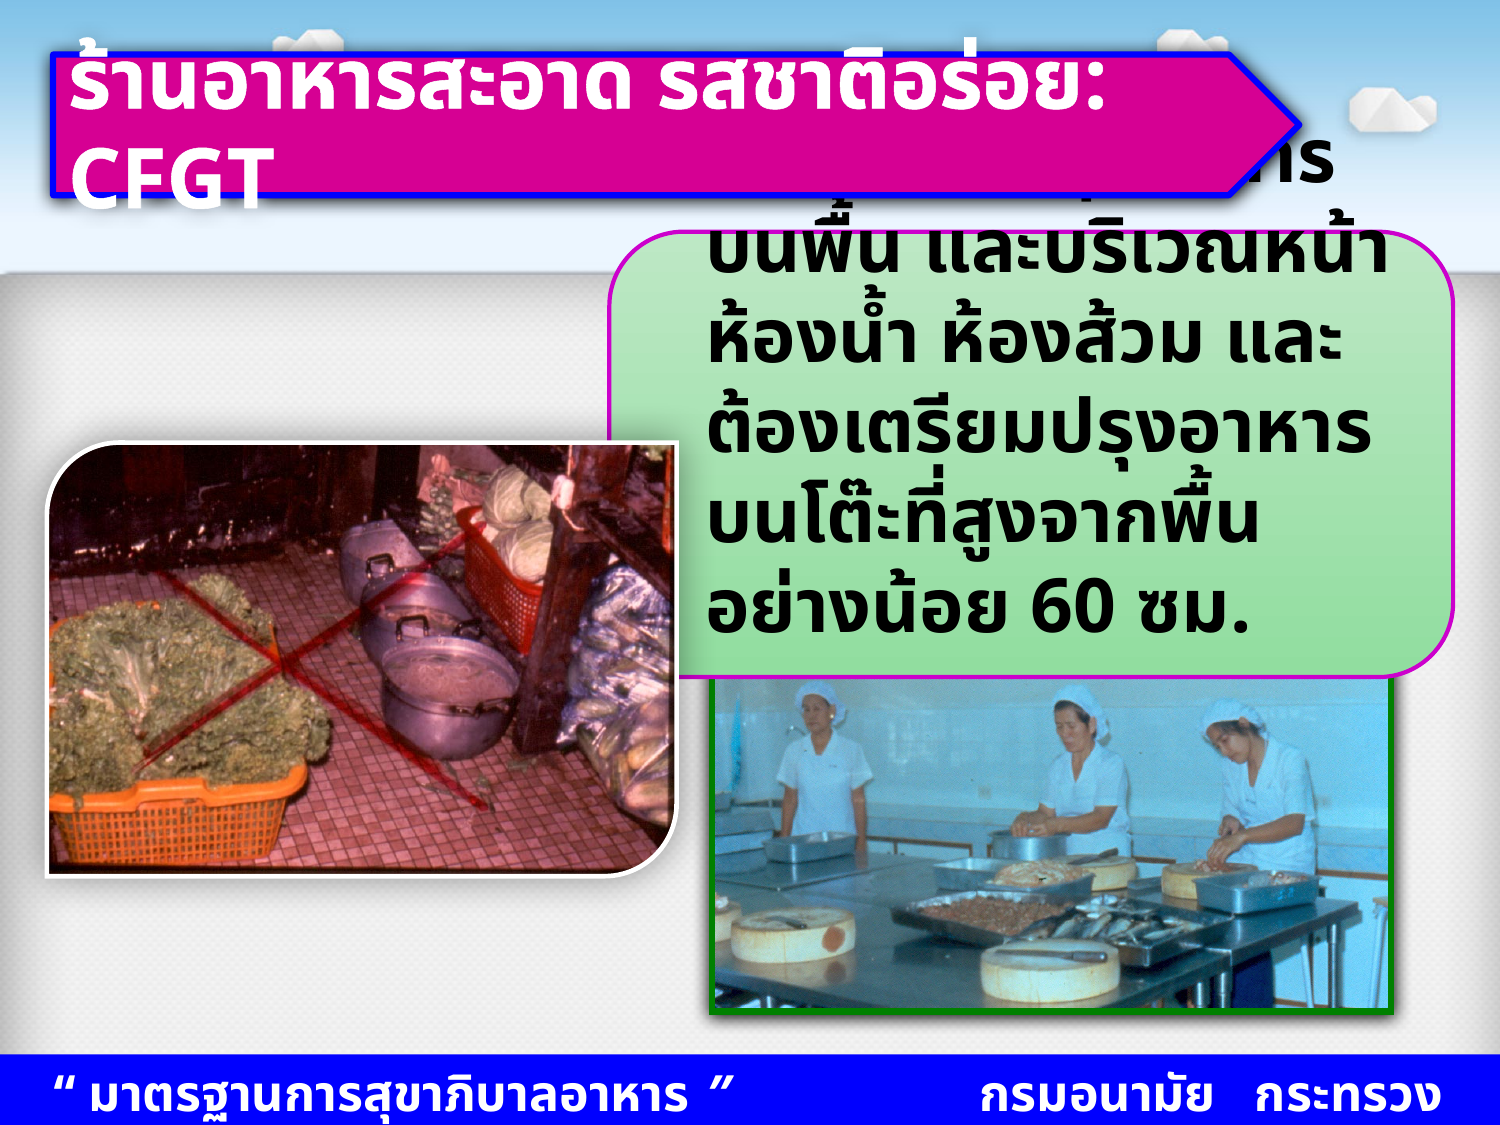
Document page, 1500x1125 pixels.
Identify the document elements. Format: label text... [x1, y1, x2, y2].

text_box ร้านอาหารสะอาด รสชาติอร่อย: CFGT [53, 54, 1300, 196]
text_box “ มาตรฐานการสุขาภิบาลอาหาร ” กรมอนามัย กระทรวงสาธารณสุข [0, 1054, 1500, 1125]
text_box 2. ไม่เตรียมปรุงอาหารบนพื้น และบริเวณหน้า ห้องน้ำ ห้องส้วม และต้องเตรียมปรุงอาหารบนโต๊ะที่สูงจากพื้นอย่างน้อย 60 ซม. [607, 229, 1456, 678]
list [46, 442, 677, 877]
picture [0, 0, 1500, 1054]
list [714, 656, 1389, 1009]
